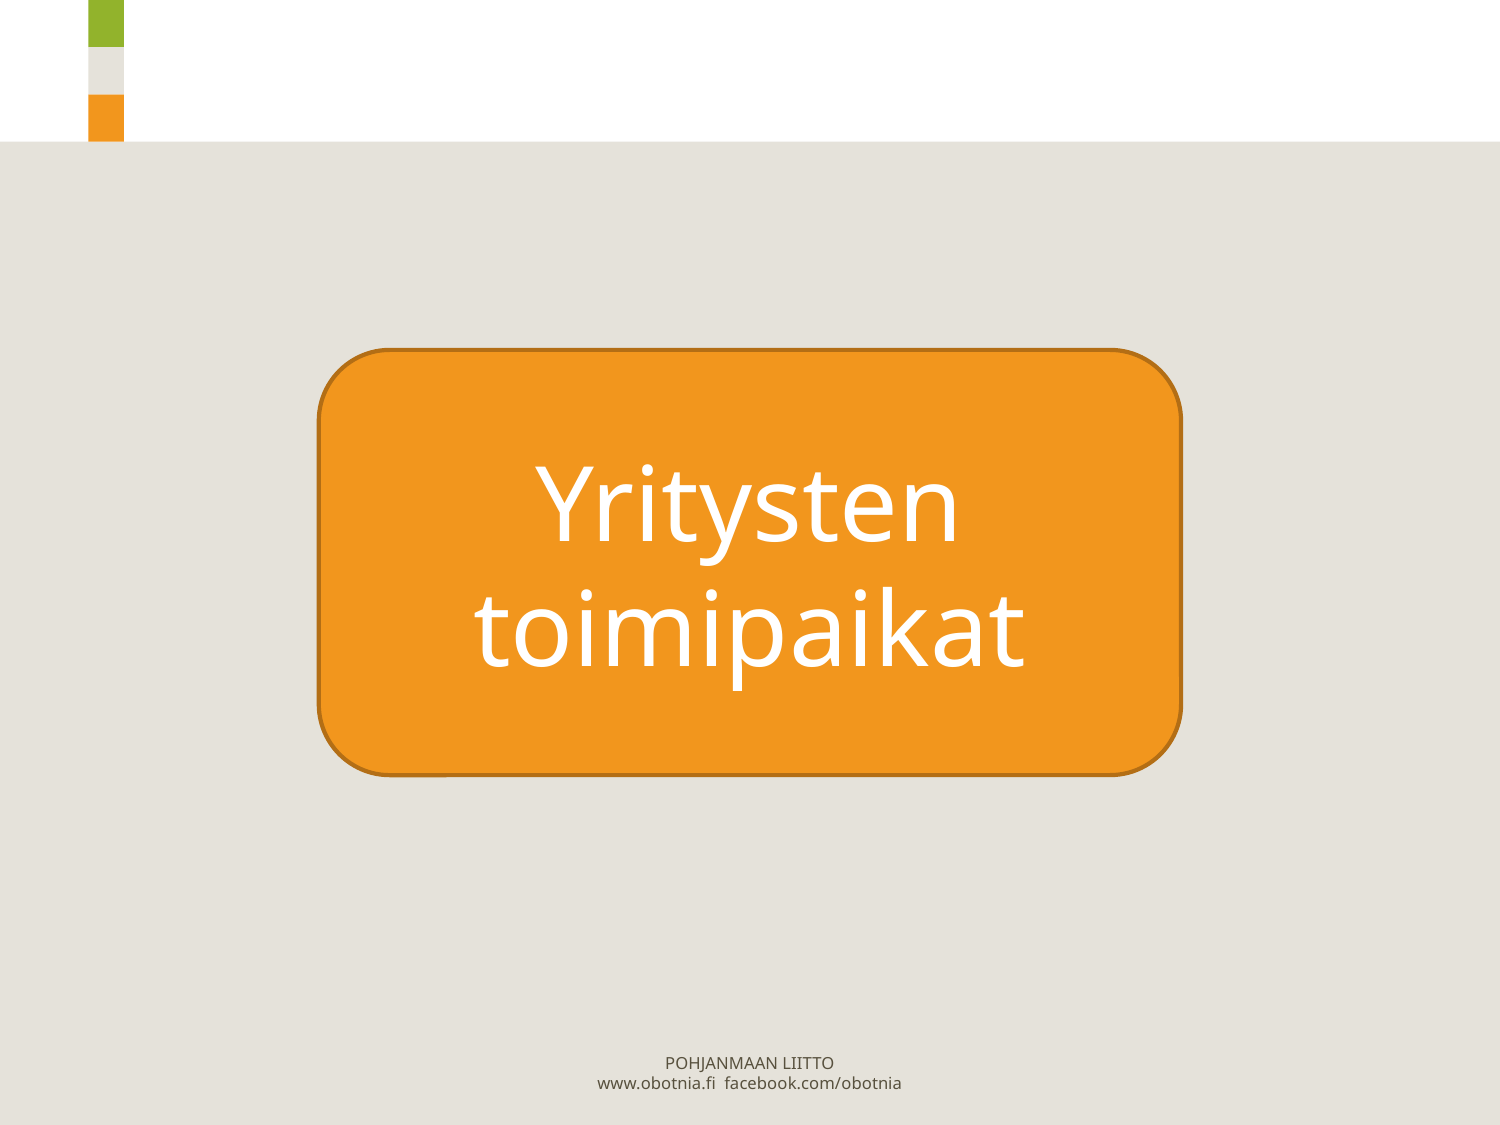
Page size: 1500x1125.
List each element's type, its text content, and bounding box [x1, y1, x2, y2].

text_box Yritysten toimipaikat [316, 347, 1184, 778]
footer POHJANMAAN LIITTO www.obotnia.fi facebook.com/obotnia [512, 1042, 988, 1103]
